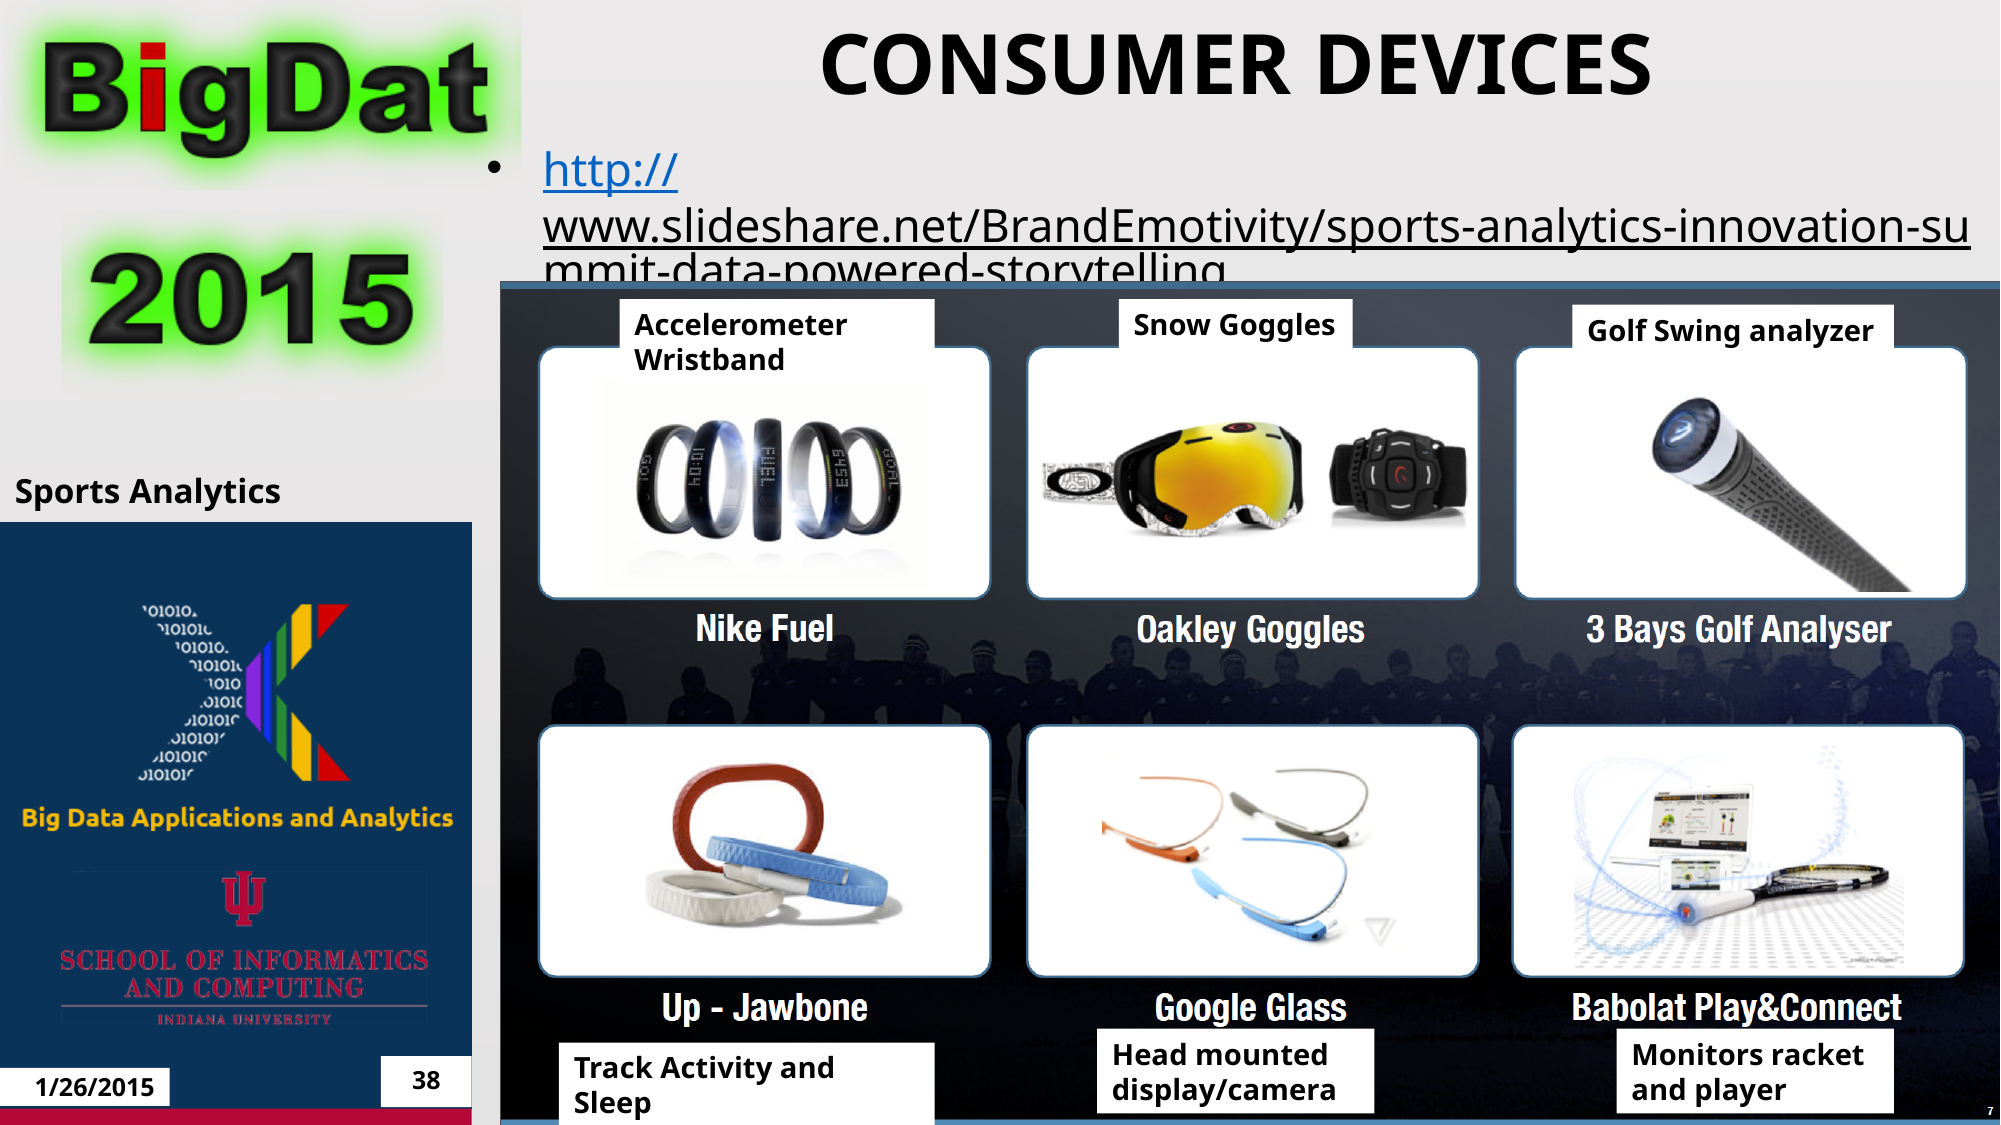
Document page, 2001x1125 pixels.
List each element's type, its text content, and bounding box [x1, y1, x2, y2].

picture [0, 523, 472, 1108]
picture [61, 210, 444, 402]
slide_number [0, 1067, 170, 1106]
footer Sports Analytics [0, 463, 472, 523]
slide_number 38 [380, 1056, 472, 1108]
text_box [499, 281, 2000, 1125]
picture [3, 0, 471, 190]
list http://www.slideshare.net/BrandEmotivity/sports-analytics-innovation-summit-data-powered-storytelling [471, 135, 2000, 221]
title Consumer devices [471, 0, 2000, 135]
